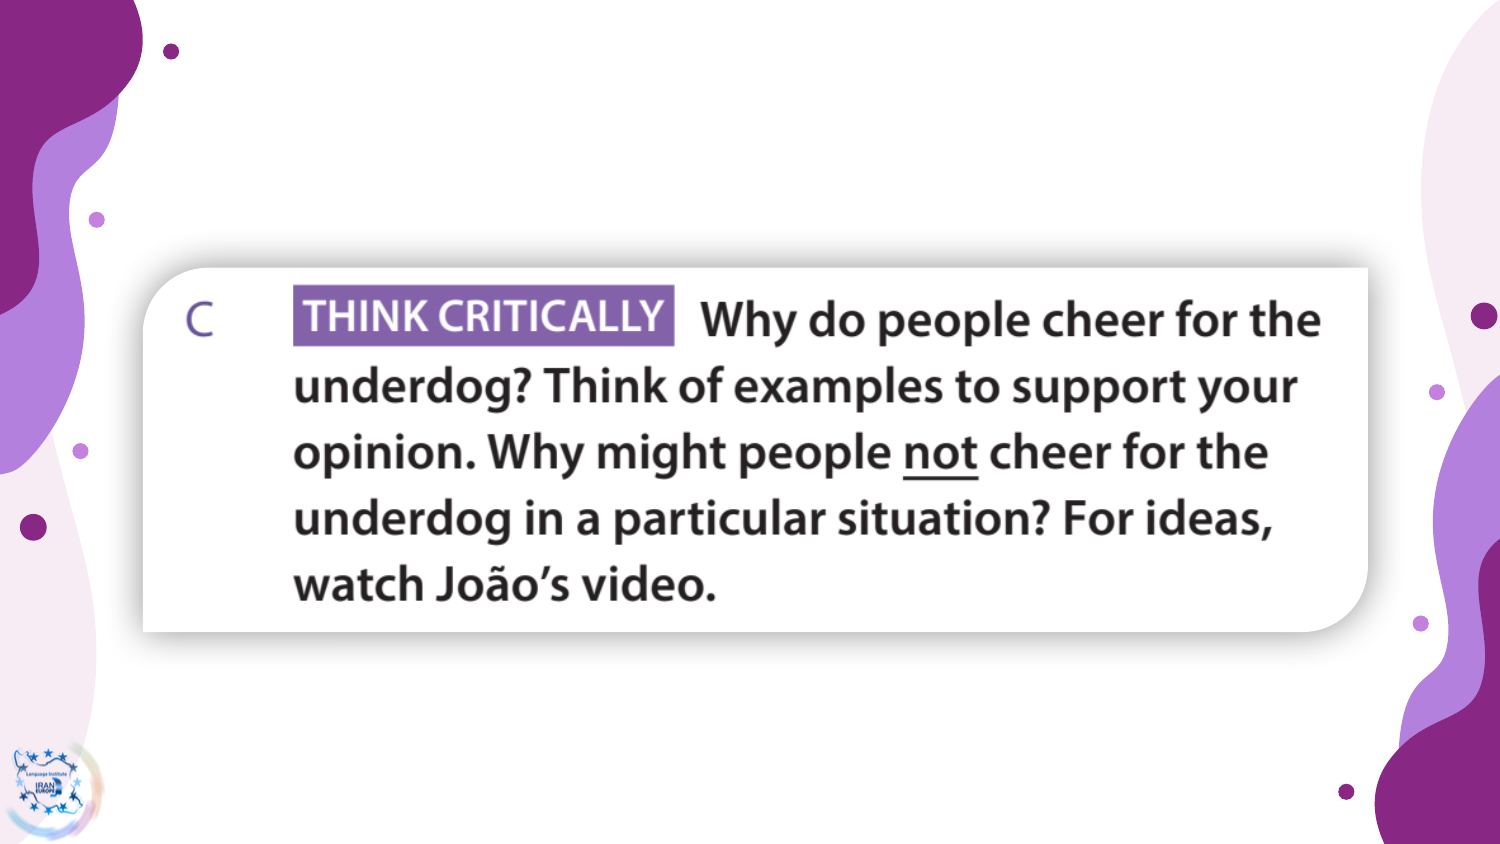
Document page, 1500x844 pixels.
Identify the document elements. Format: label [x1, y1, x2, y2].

picture [149, 274, 1361, 626]
picture [0, 737, 110, 844]
